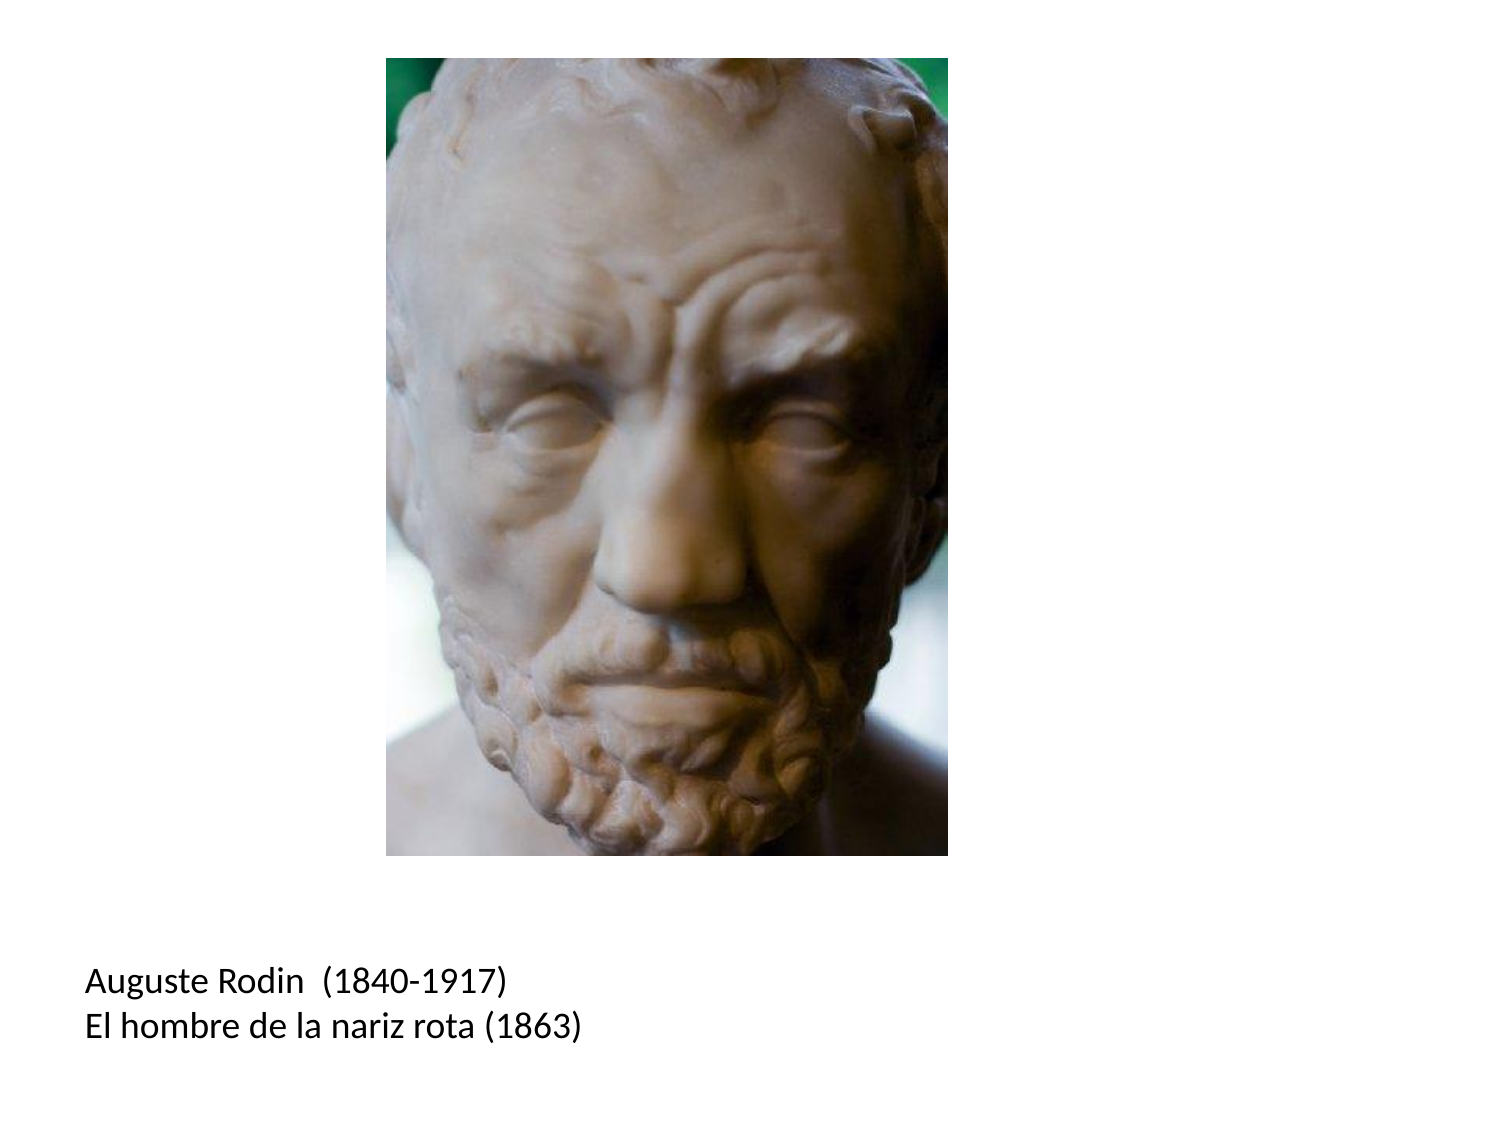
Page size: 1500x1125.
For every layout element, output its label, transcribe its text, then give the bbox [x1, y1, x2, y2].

picture [386, 58, 948, 856]
text_box Auguste Rodin (1840-1917) El hombre de la nariz rota (1863) [70, 948, 622, 1054]
